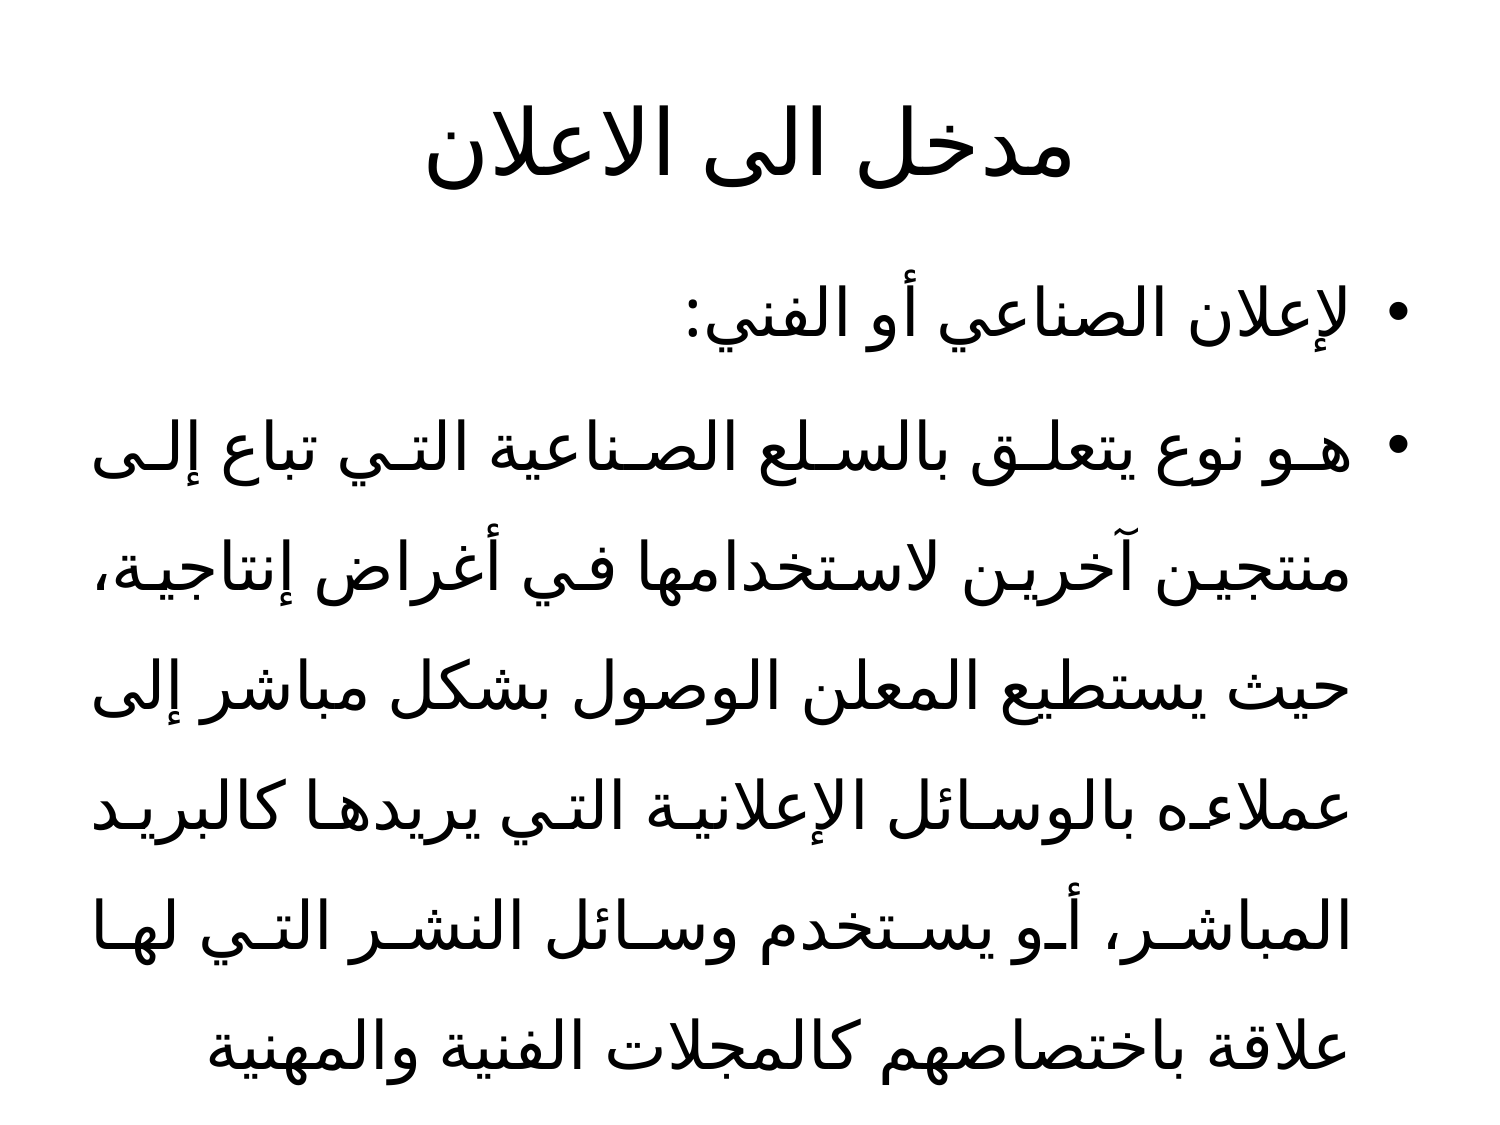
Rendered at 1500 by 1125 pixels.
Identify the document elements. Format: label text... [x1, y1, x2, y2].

title مدخل الى الاعلان [75, 45, 1425, 233]
list لإعلان الصناعي أو الفني: هو نوع يتعلق بالسلع الصناعية التي تباع إلى منتجين آخرين لاستخدامها في أغراض إنتاجية، حيث يستطيع المعلن الوصول بشكل مباشر إلى عملاءه بالوسائل الإعلانية التي يريدها كالبريد المباشر، أو يستخدم وسائل النشر التي لها علاقة باختصاصهم كالمجلات الفنية والمهنية [75, 262, 1425, 1005]
